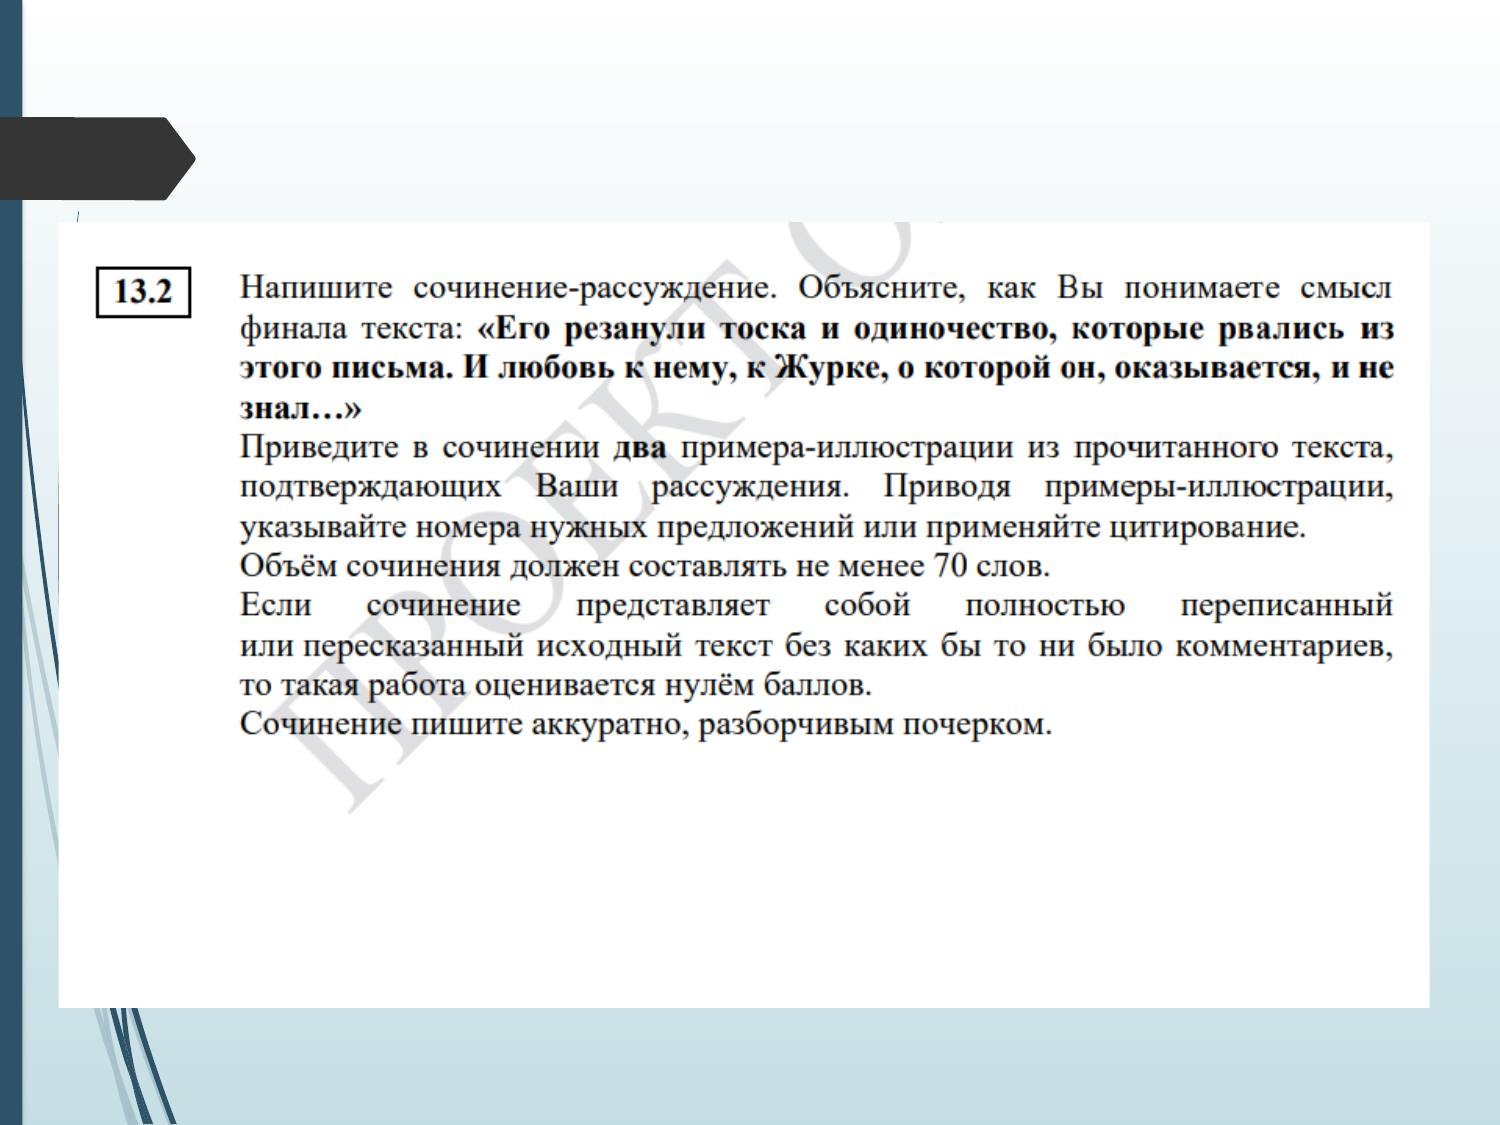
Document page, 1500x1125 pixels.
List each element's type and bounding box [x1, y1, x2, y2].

picture [58, 222, 1430, 1008]
